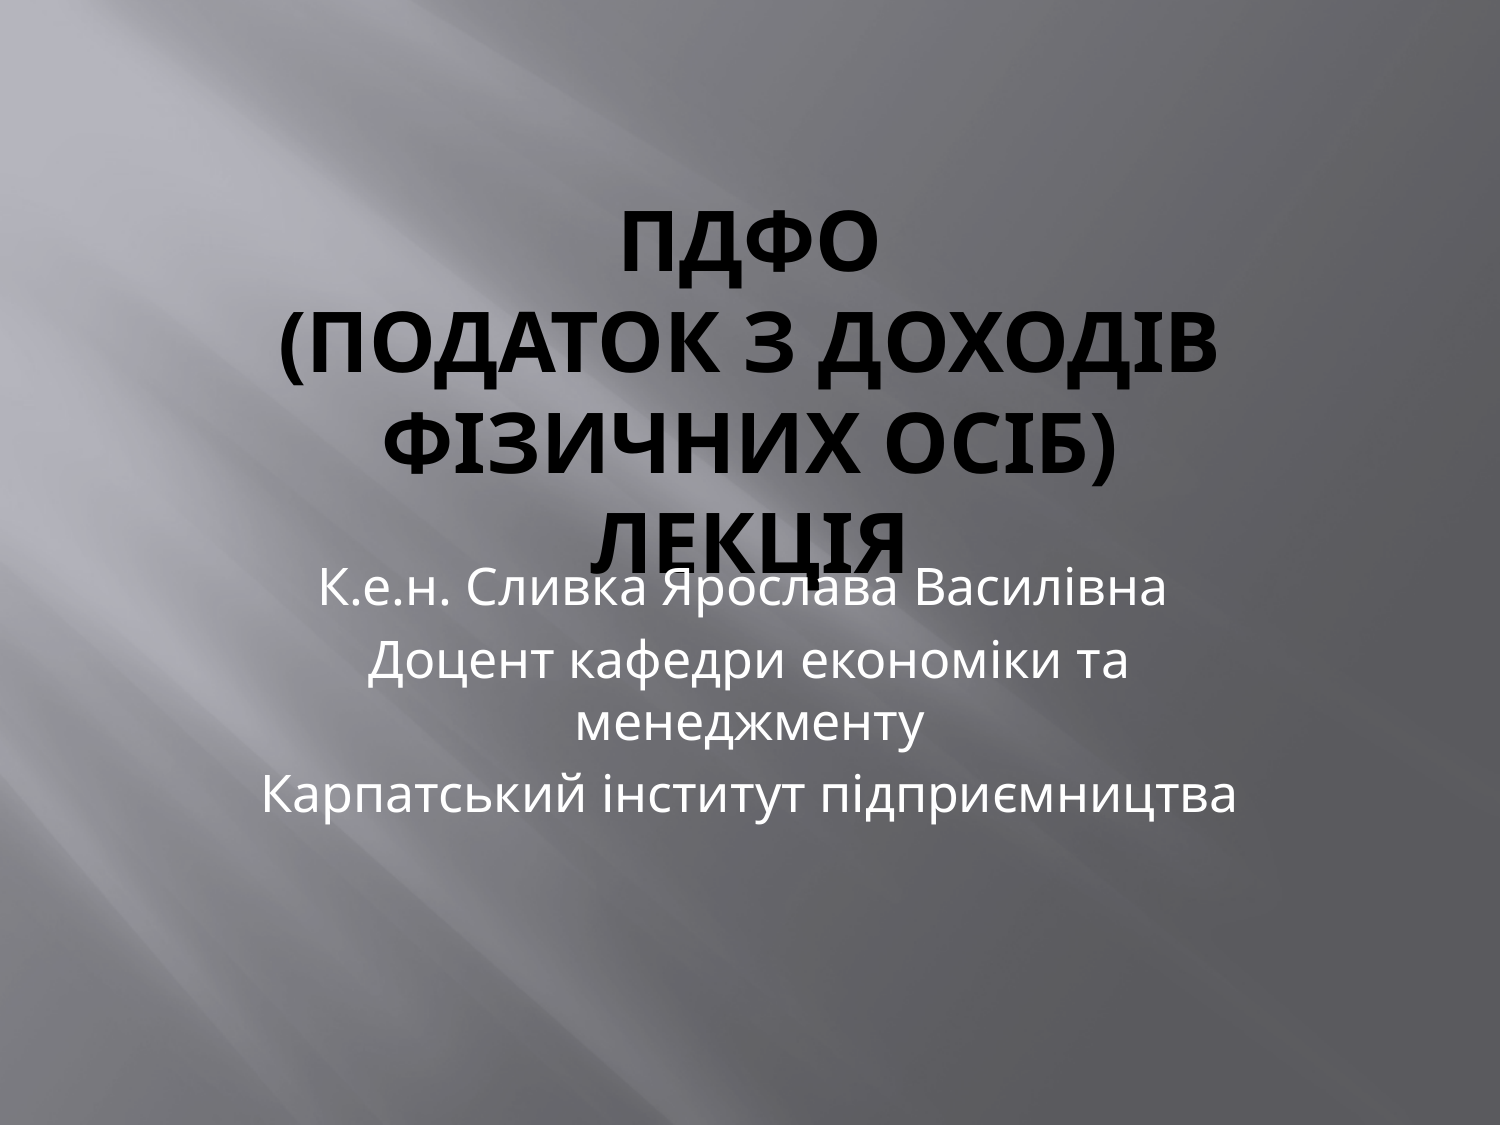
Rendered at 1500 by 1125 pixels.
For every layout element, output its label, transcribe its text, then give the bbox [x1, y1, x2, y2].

title ПДФО (податок з доходів фізичних осіб) лекція [112, 184, 1388, 591]
subtitle К.е.н. Сливка Ярослава Василівна Доцент кафедри економіки та менеджменту Карпатський інститут підприємництва [225, 546, 1275, 834]
